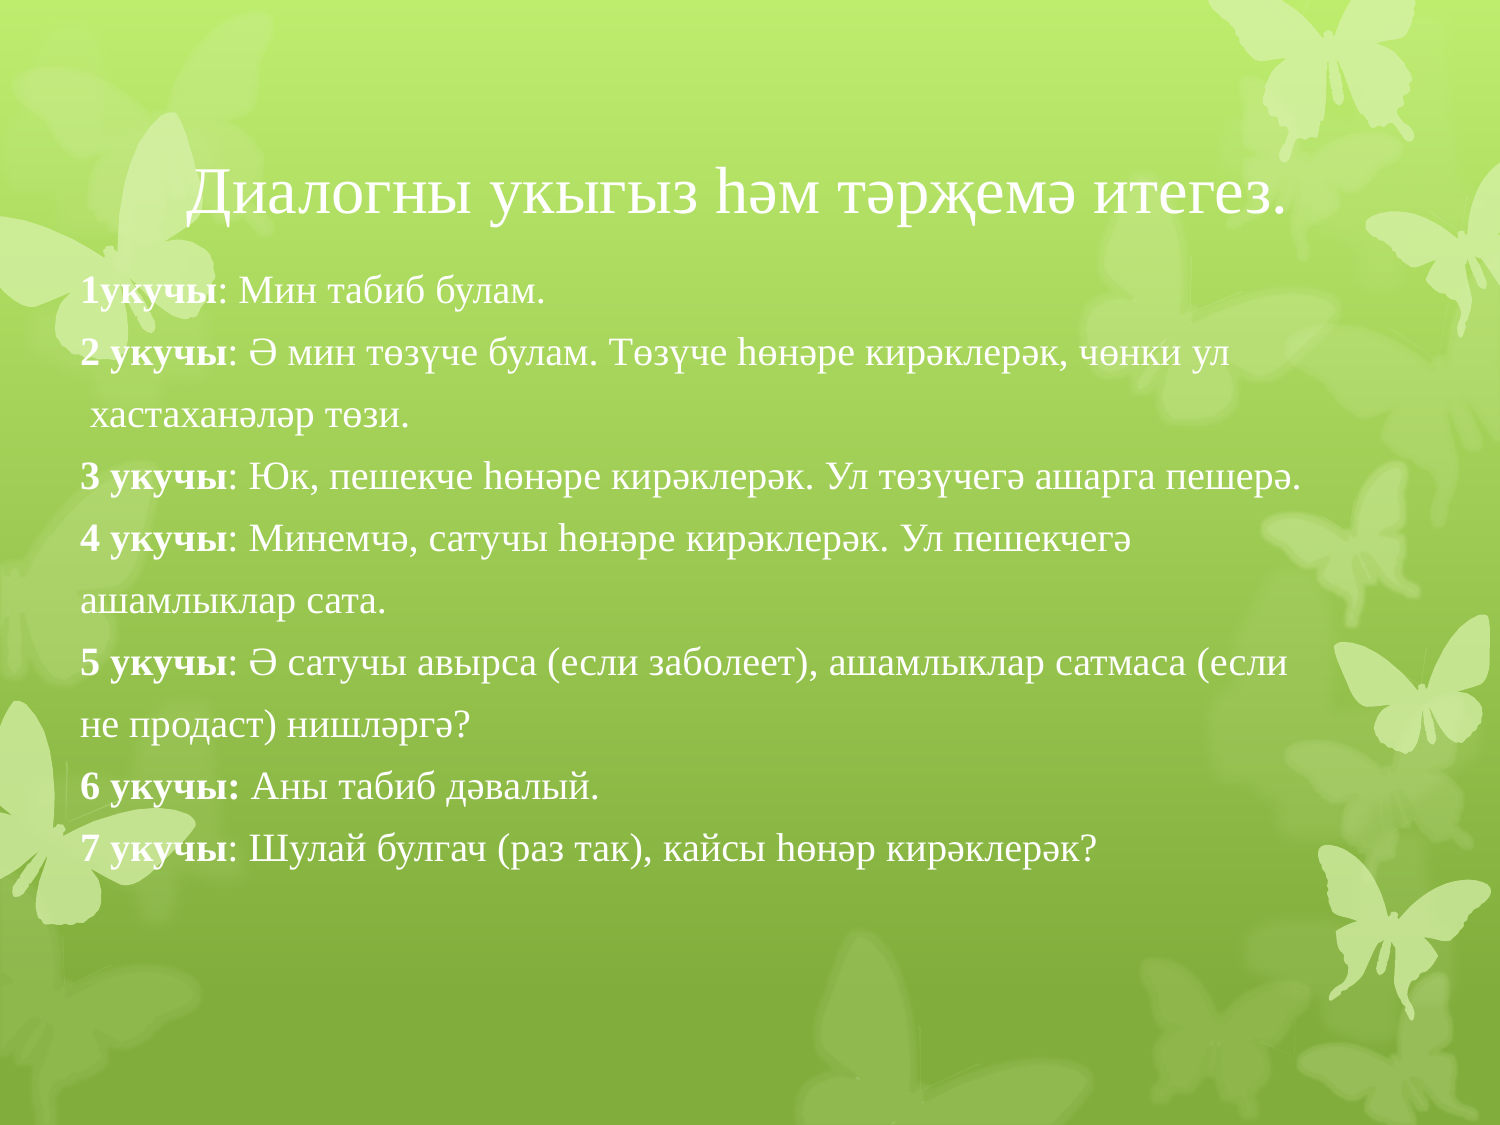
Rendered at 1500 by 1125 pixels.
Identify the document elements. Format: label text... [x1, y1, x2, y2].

title Диалогны укыгыз һәм тәрҗемә итегез. [76, 110, 1400, 263]
list 1укучы: Мин табиб булам. 2 укучы: Ә мин төзүче булам. Төзүче һөнәре кирәклерәк, чөнки ул хастаханәләр төзи. 3 укучы: Юк, пешекче һөнәре кирәклерәк. Ул төзүчегә ашарга пешерә. 4 укучы: Минемчә, сатучы һөнәре кирәклерәк. Ул пешекчегә ашамлыклар сата. 5 укучы: Ә сатучы авырса (если заболеет), ашамлыклар сатмаса (если не продаст) нишләргә? 6 укучы: Аны табиб дәвалый. 7 укучы: Шулай булгач (раз так), кайсы һөнәр кирәклерәк? [64, 255, 1353, 962]
